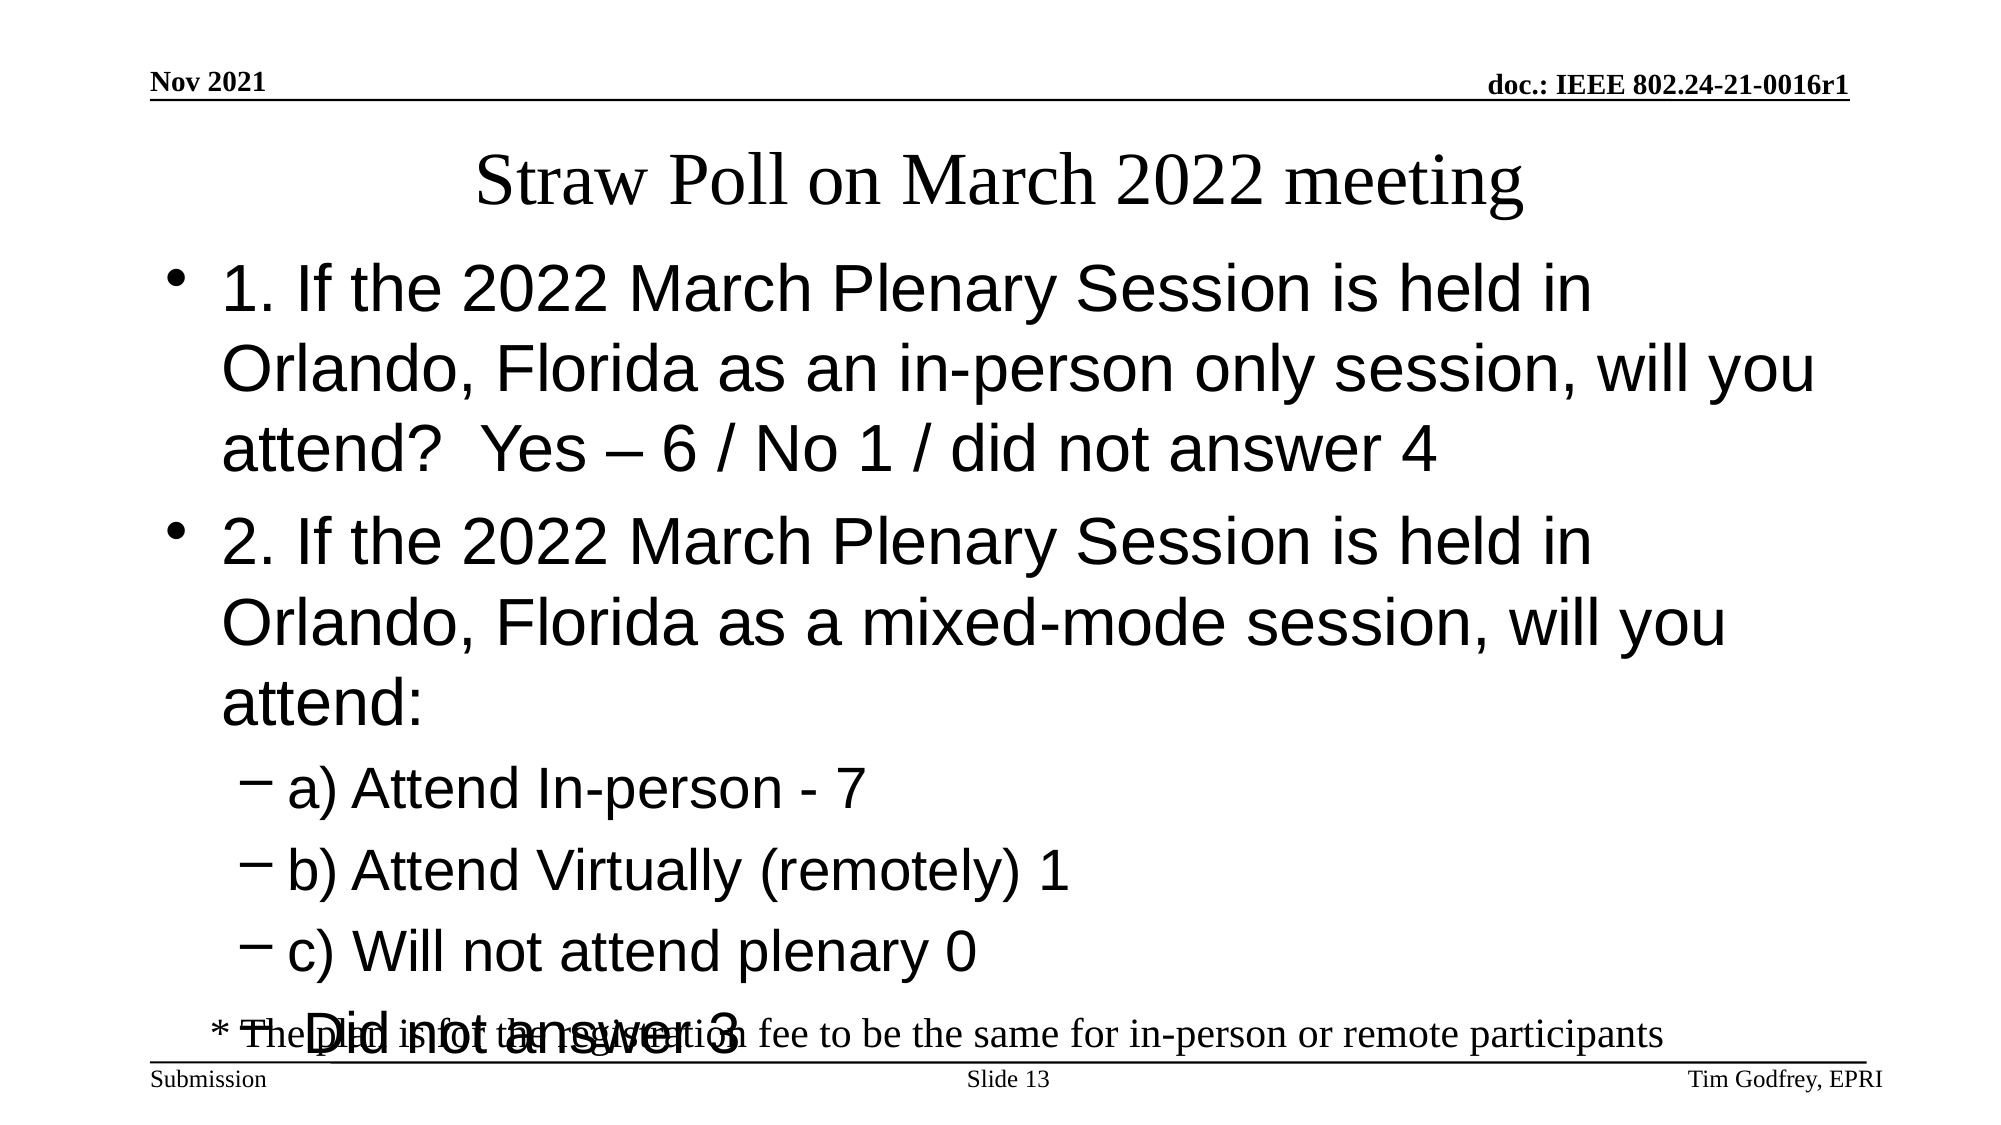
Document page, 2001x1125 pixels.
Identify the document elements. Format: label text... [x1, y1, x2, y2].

text_box * The plan is for the registration fee to be the same for in-person or remote participants [195, 998, 1681, 1063]
footer Tim Godfrey, EPRI [1200, 1062, 1884, 1108]
slide_number Slide 13 [937, 1063, 1079, 1108]
title Straw Poll on March 2022 meeting [150, 112, 1850, 237]
list 1. If the 2022 March Plenary Session is held in Orlando, Florida as an in-person only session, will you attend? Yes – 6 / No 1 / did not answer 4 2. If the 2022 March Plenary Session is held in Orlando, Florida as a mixed-mode session, will you attend: a) Attend In-person - 7 b) Attend Virtually (remotely) 1 c) Will not attend plenary 0 Did not answer 3 [150, 237, 1884, 925]
